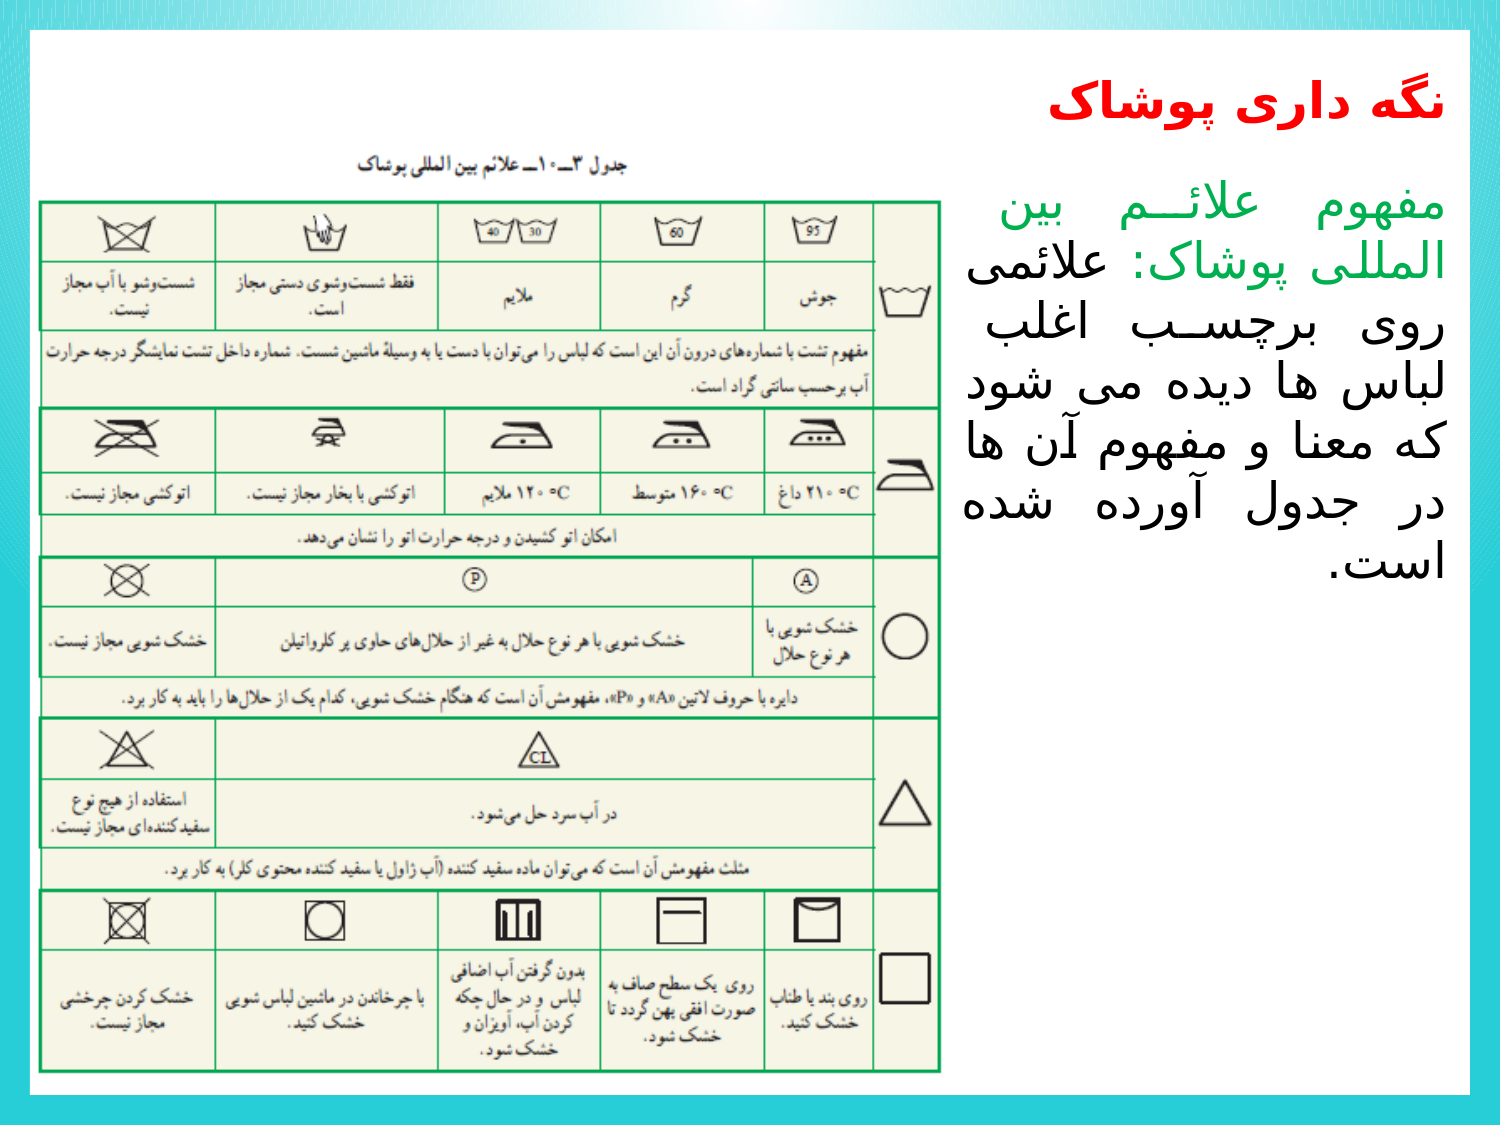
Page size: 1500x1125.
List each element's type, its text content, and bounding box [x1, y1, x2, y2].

text_box نگه داری پوشاک مفهوم علائم بین المللی پوشاک: علائمی روی برچسب اغلب لباس ها دیده می شود که معنا و مفهوم آن ها در جدول آورده شده است. [946, 60, 1462, 596]
picture [34, 149, 943, 1075]
